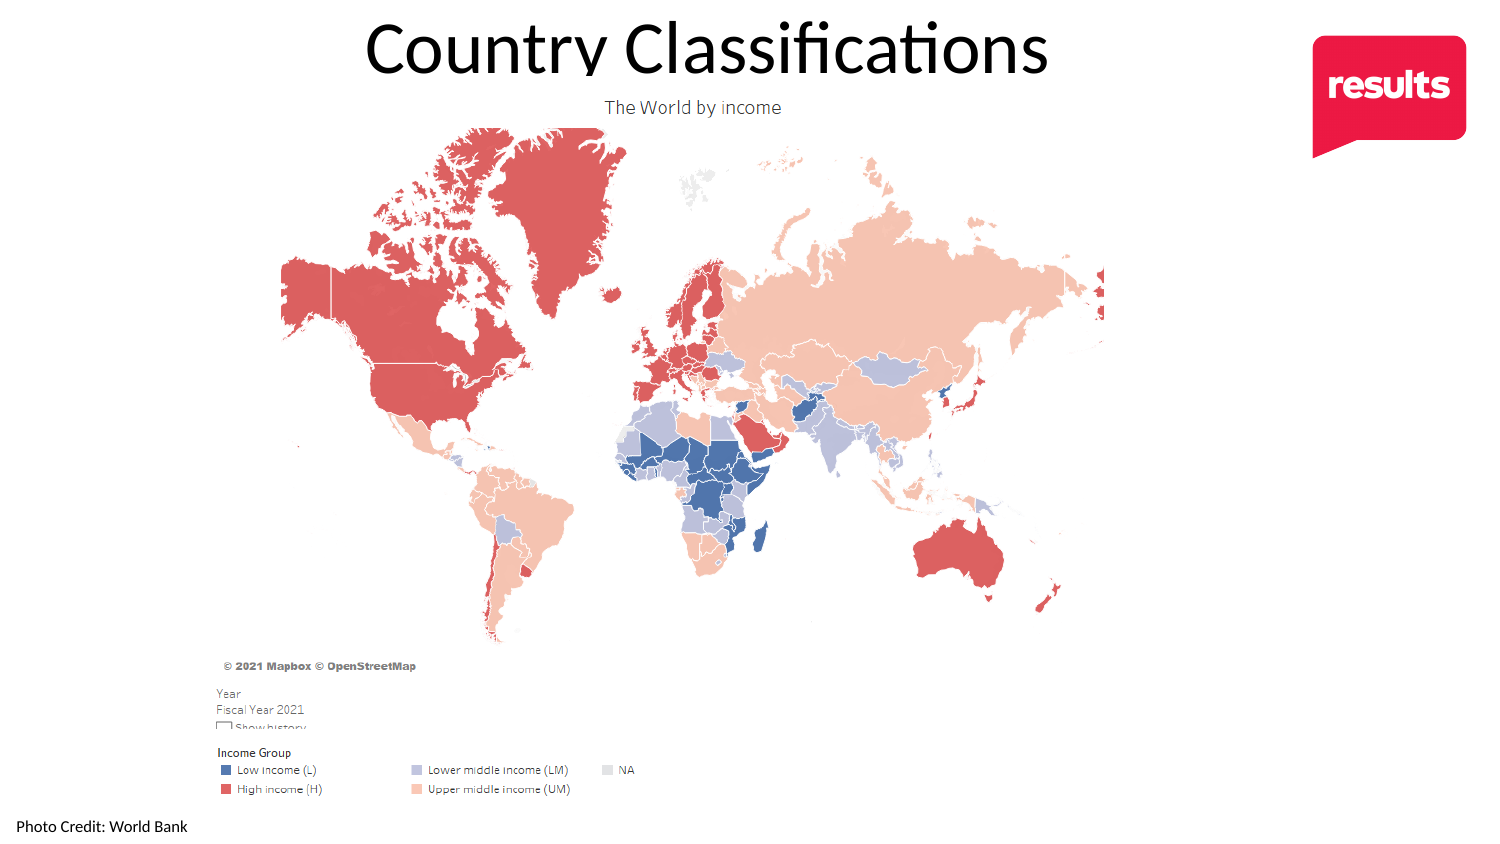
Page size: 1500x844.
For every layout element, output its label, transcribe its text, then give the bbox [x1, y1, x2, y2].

picture [204, 76, 1181, 809]
picture [1289, 13, 1490, 175]
title Country Classifications [109, 0, 1324, 99]
text_box Photo Credit: World Bank [1, 808, 203, 844]
